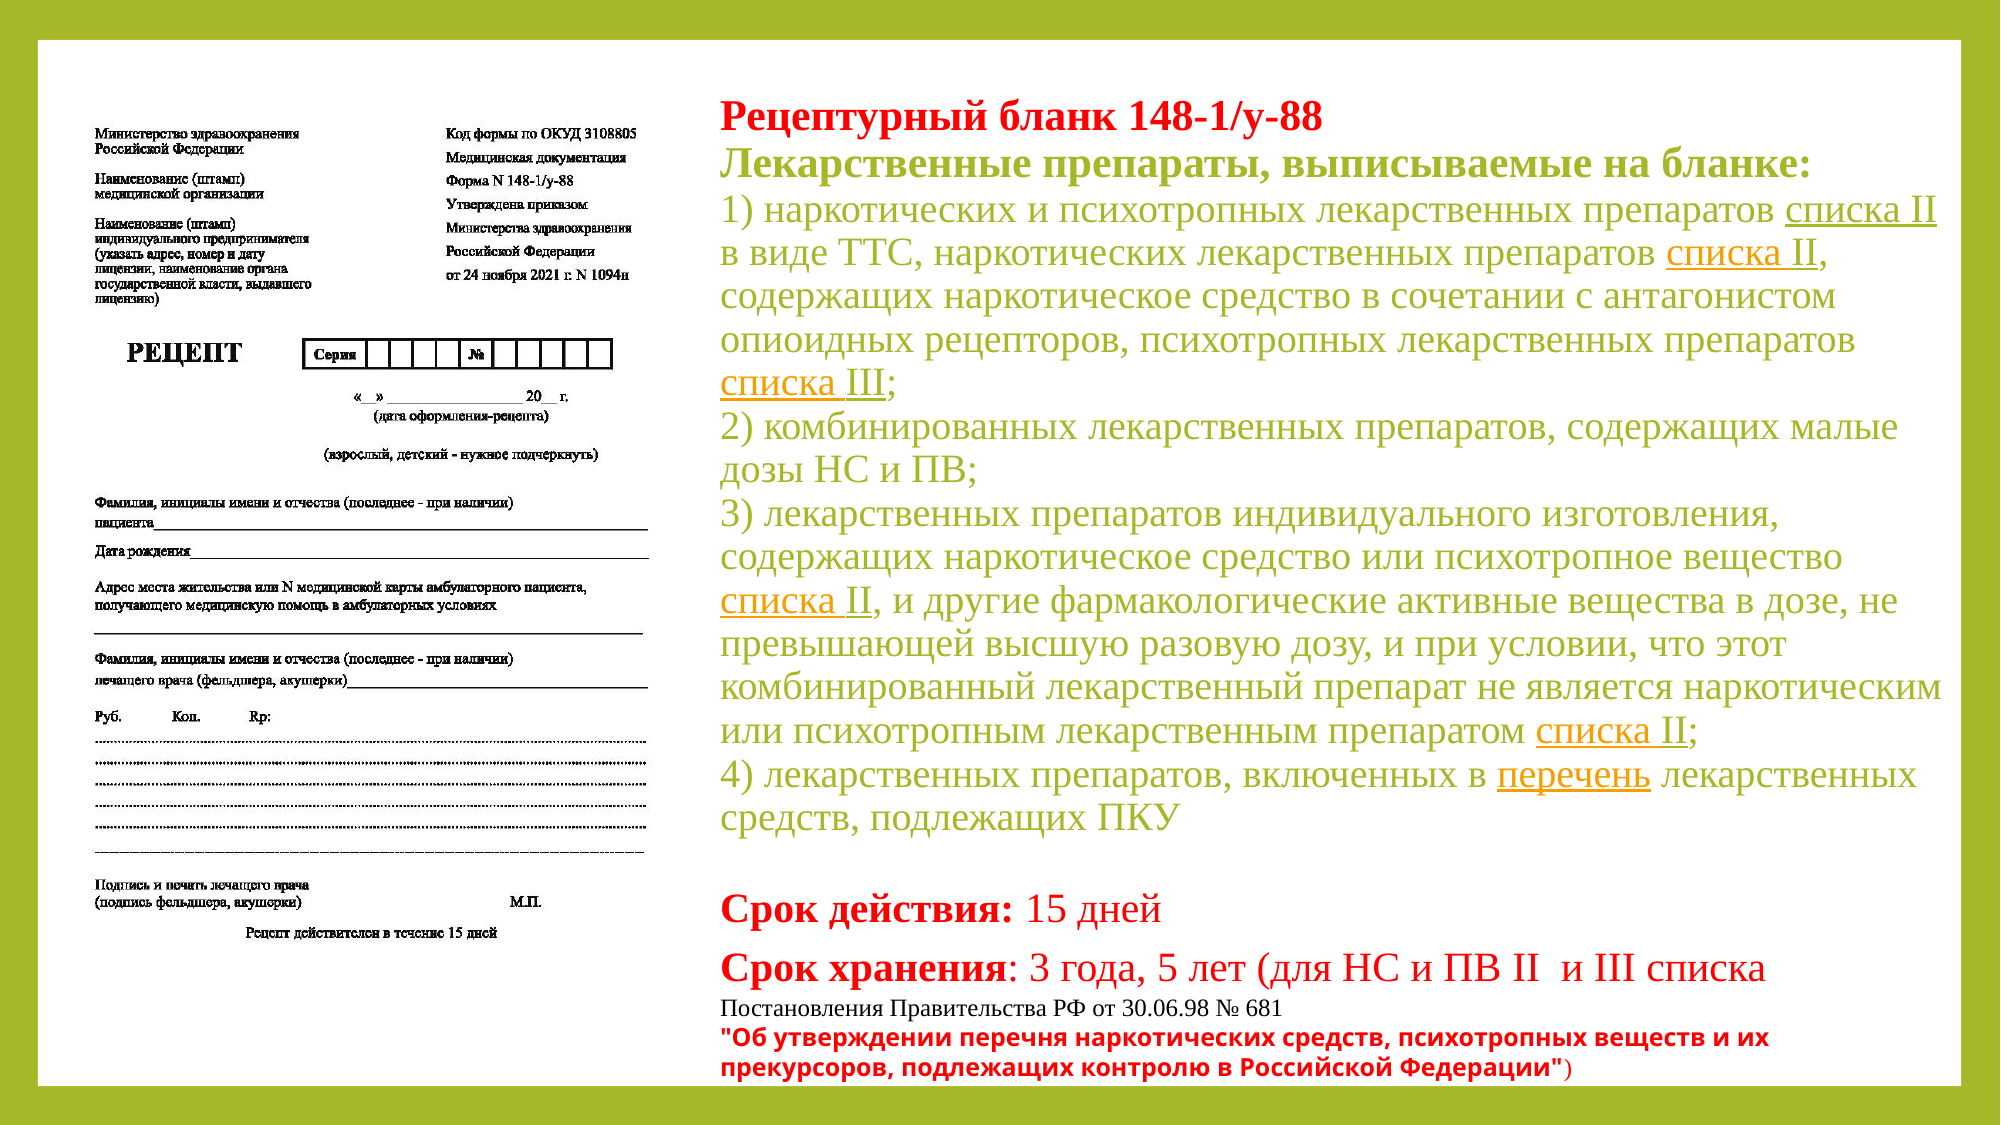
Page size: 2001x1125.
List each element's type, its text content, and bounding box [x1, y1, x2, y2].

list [52, 84, 690, 983]
text_box Срок действия: 15 дней Срок хранения: 3 года, 5 лет (для НС и ПВ II и III списка Постановления Правительства РФ от 30.06.98 № 681 "Об утверждении перечня наркотических средств, психотропных веществ и их прекурсоров, подлежащих контролю в Российской Федерации") [705, 873, 1888, 1089]
title Рецептурный бланк 148-1/у-88 Лекарственные препараты, выписываемые на бланке: 1) наркотических и психотропных лекарственных препаратов списка II в виде ТТС, наркотических лекарственных препаратов списка II, содержащих наркотическое средство в сочетании с антагонистом опиоидных рецепторов, психотропных лекарственных препаратов списка III; 2) комбинированных лекарственных препаратов, содержащих малые дозы НС и ПВ; 3) лекарственных препаратов индивидуального изготовления, содержащих наркотическое средство или психотропное вещество списка II, и другие фармакологические активные вещества в дозе, не превышающей высшую разовую дозу, и при условии, что этот комбинированный лекарственный препарат не является наркотическим или психотропным лекарственным препаратом списка II; 4) лекарственных препаратов, включенных в перечень лекарственных средств, подлежащих ПКУ [705, 59, 1958, 925]
